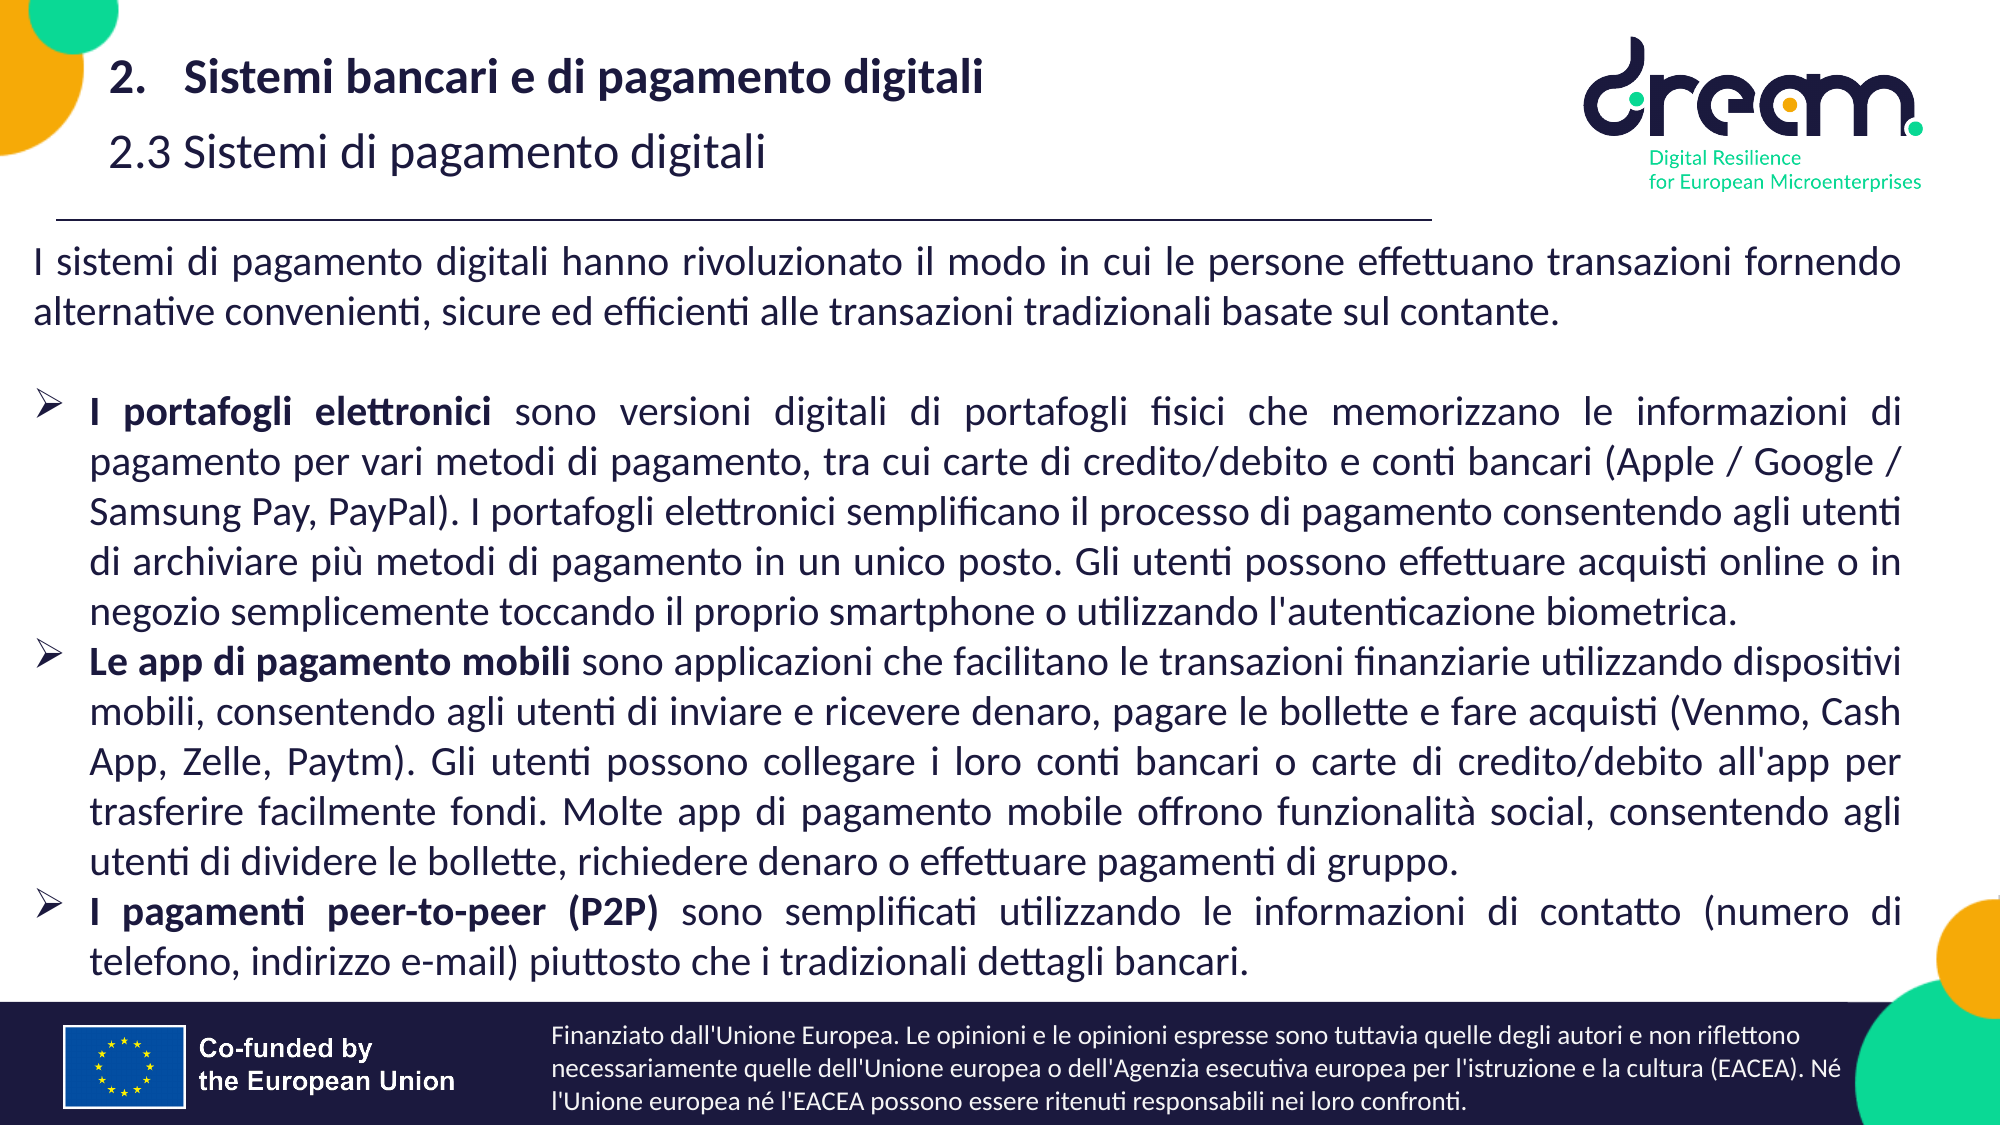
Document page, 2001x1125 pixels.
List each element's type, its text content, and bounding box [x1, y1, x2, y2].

list Sistemi bancari e di pagamento digitali 2.3 Sistemi di pagamento digitali [94, 51, 1428, 187]
picture [1847, 895, 2000, 1125]
text_box I sistemi di pagamento digitali hanno rivoluzionato il modo in cui le persone effettuano transazioni fornendo alternative convenienti, sicure ed efficienti alle transazioni tradizionali basate sul contante. I portafogli elettronici sono versioni digitali di portafogli fisici che memorizzano le informazioni di pagamento per vari metodi di pagamento, tra cui carte di credito/debito e conti bancari (Apple / Google / Samsung Pay, PayPal). I portafogli elettronici semplificano il processo di pagamento consentendo agli utenti di archiviare più metodi di pagamento in un unico posto. Gli utenti possono effettuare acquisti online o in negozio semplicemente toccando il proprio smartphone o utilizzando l'autenticazione biometrica. Le app di pagamento mobili sono applicazioni che facilitano le transazioni finanziarie utilizzando dispositivi mobili, consentendo agli utenti di inviare e ricevere denaro, pagare le bollette e fare acquisti (Venmo, Cash App, Zelle, Paytm). Gli utenti possono collegare i loro conti bancari o carte di credito/debito all'app per trasferire facilmente fondi. Molte app di pagamento mobile offrono funzionalità social, consentendo agli utenti di dividere le bollette, richiedere denaro o effettuare pagamenti di gruppo. I pagamenti peer-to-peer (P2P) sono semplificati utilizzando le informazioni di contatto (numero di telefono, indirizzo e-mail) piuttosto che i tradizionali dettagli bancari. [18, 226, 1918, 1082]
picture [1583, 28, 1923, 200]
picture [0, 0, 155, 175]
picture [56, 1082, 480, 1112]
